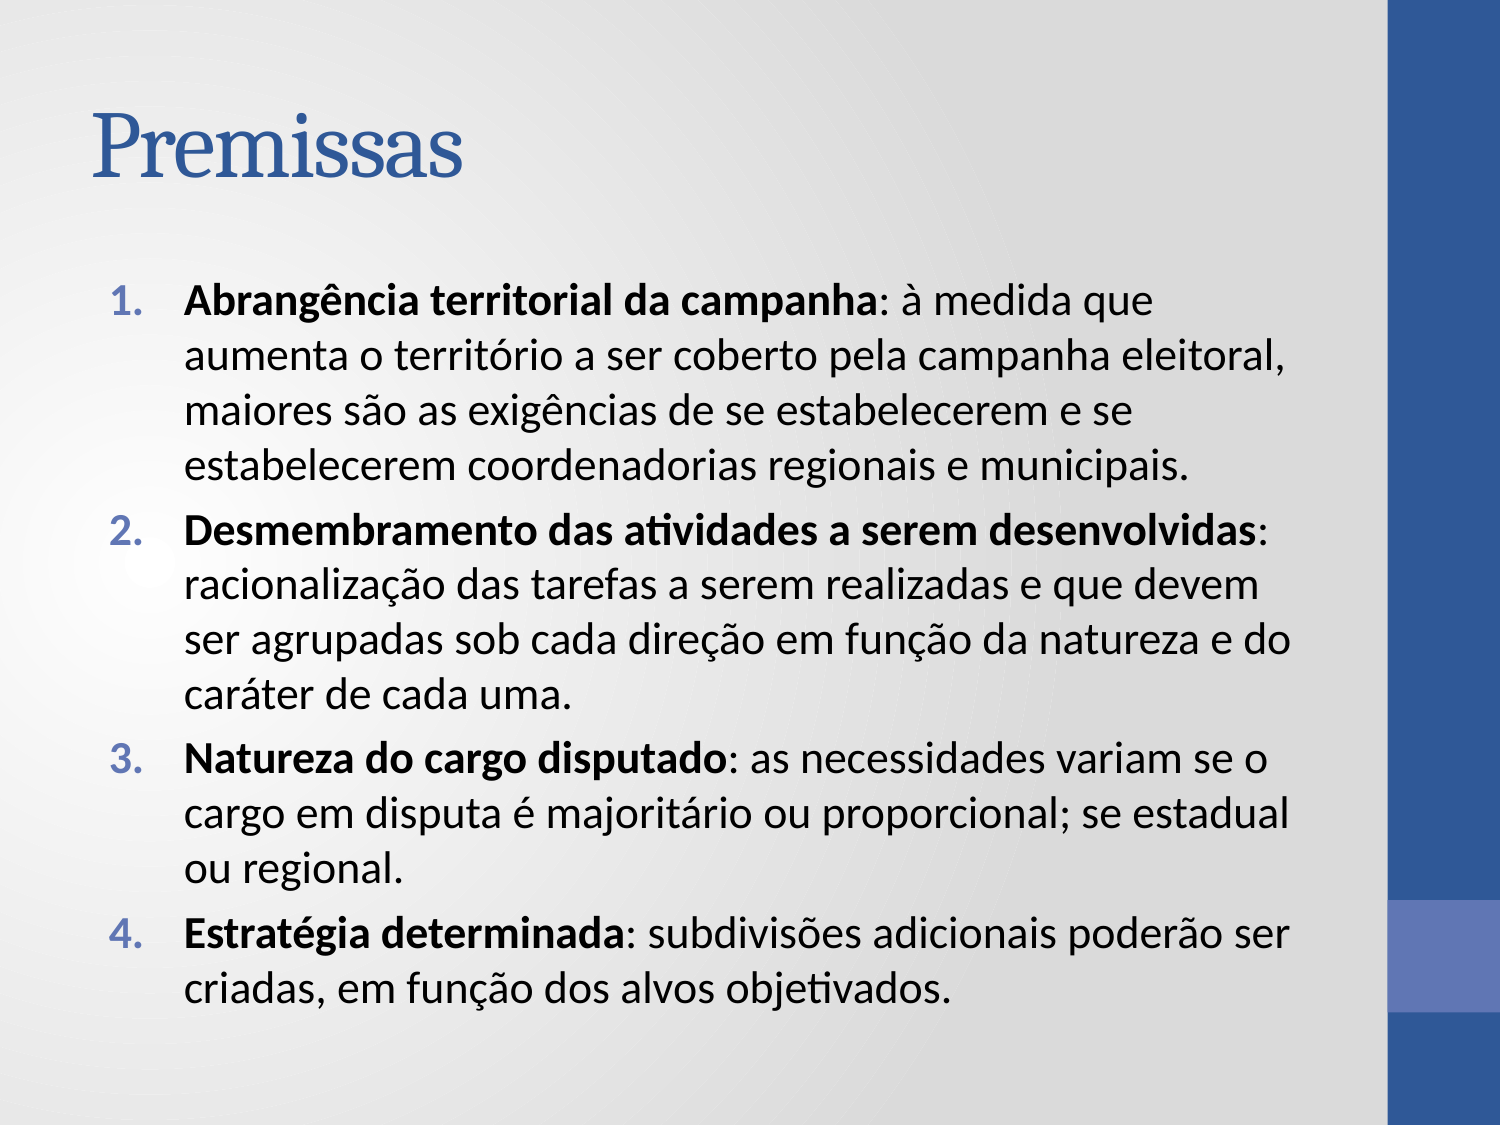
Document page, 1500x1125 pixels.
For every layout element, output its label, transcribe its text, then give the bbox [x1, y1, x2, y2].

list Abrangência territorial da campanha: à medida que aumenta o território a ser coberto pela campanha eleitoral, maiores são as exigências de se estabelecerem e se estabelecerem coordenadorias regionais e municipais. Desmembramento das atividades a serem desenvolvidas: racionalização das tarefas a serem realizadas e que devem ser agrupadas sob cada direção em função da natureza e do caráter de cada uma. Natureza do cargo disputado: as necessidades variam se o cargo em disputa é majoritário ou proporcional; se estadual ou regional. Estratégia determinada: subdivisões adicionais poderão ser criadas, em função dos alvos objetivados. [75, 262, 1325, 1050]
title Premissas [75, 45, 1325, 233]
